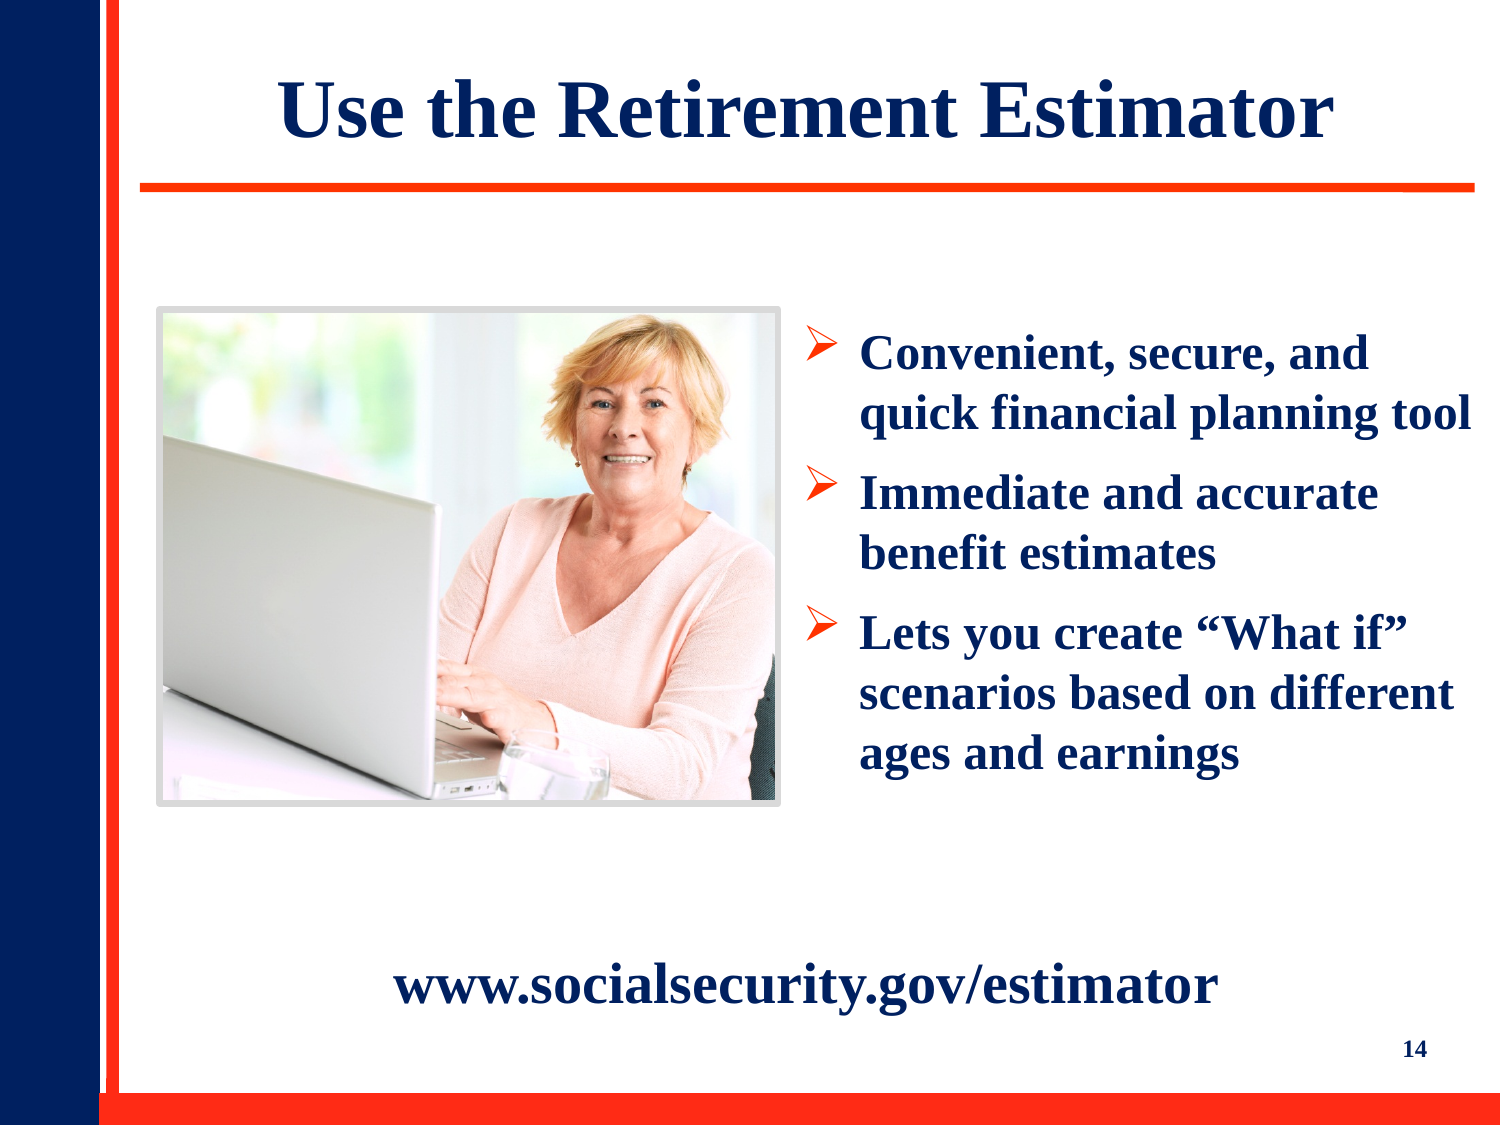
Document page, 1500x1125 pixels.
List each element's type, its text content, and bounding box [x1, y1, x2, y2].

text_box www.socialsecurity.gov/estimator [112, 937, 1500, 1023]
picture [162, 312, 776, 801]
text_box Convenient, secure, and quick financial planning tool Immediate and accurate benefit estimates Lets you create “What if” scenarios based on different ages and earnings [787, 312, 1500, 787]
text_box Use the Retirement Estimator [112, 46, 1500, 162]
